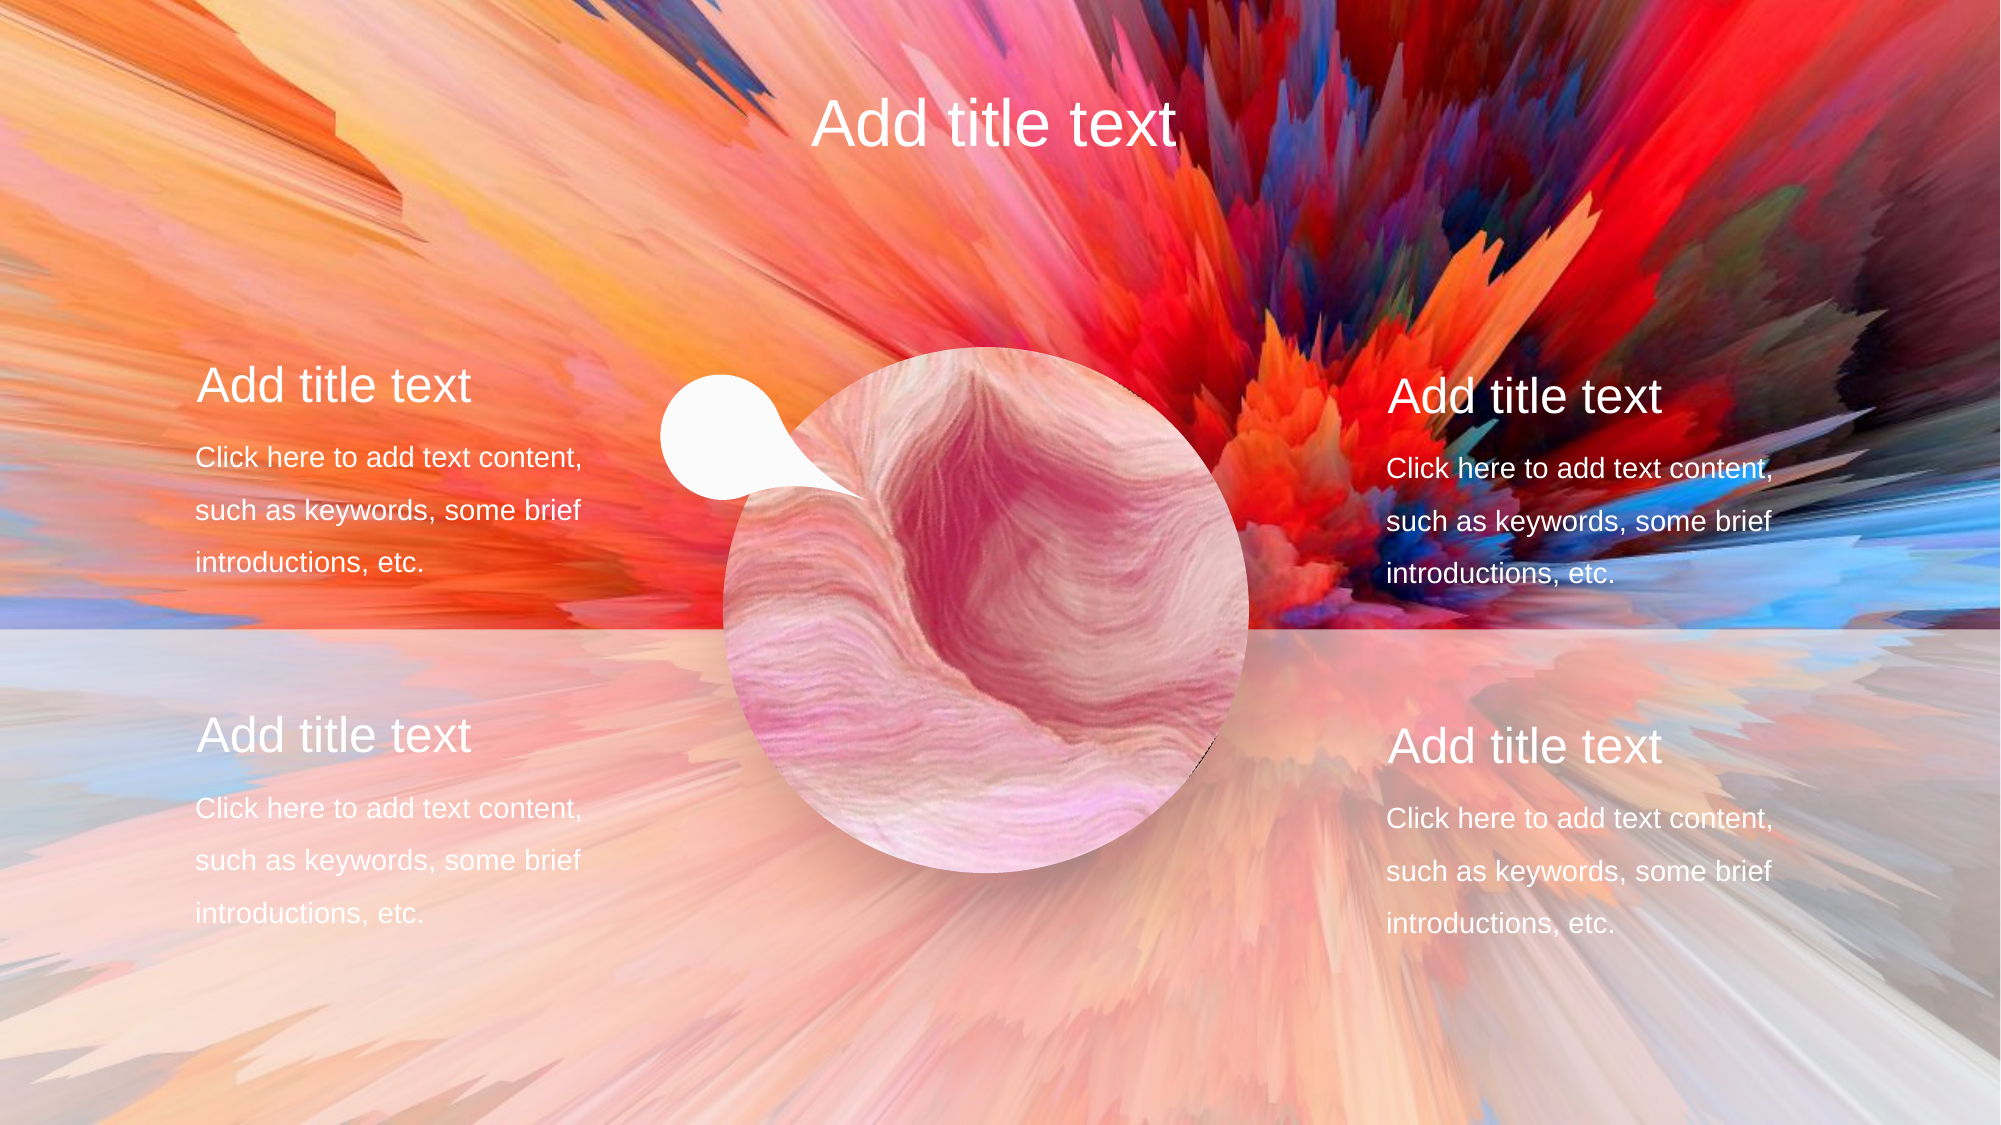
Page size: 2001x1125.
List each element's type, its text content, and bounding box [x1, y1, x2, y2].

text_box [1371, 706, 1812, 950]
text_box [180, 345, 621, 588]
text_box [660, 347, 1249, 874]
picture [0, 0, 2001, 1125]
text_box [180, 695, 621, 939]
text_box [1371, 355, 1812, 599]
text_box Add title text [759, 72, 1229, 168]
text_box [0, 628, 2000, 1125]
